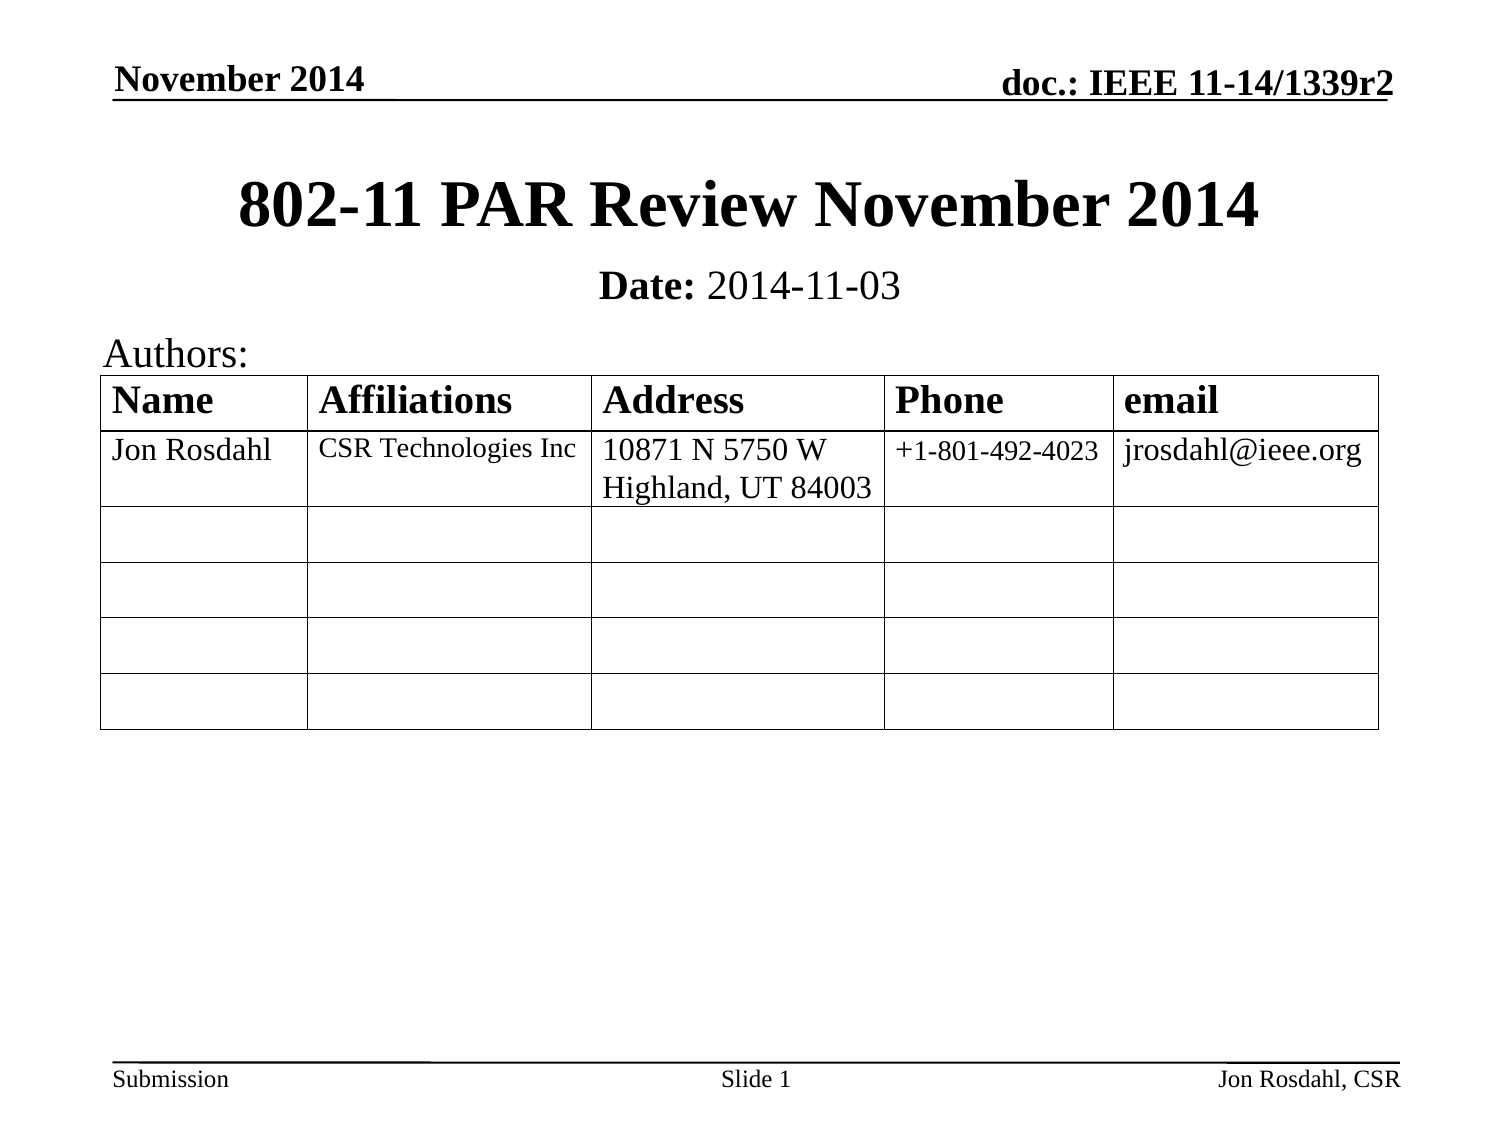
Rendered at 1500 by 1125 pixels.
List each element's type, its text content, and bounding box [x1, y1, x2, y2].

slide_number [114, 54, 493, 100]
title 802-11 PAR Review November 2014 [112, 112, 1388, 249]
slide_number Slide 1 [712, 1061, 800, 1123]
text_box Authors: [87, 318, 325, 373]
footer Jon Rosdahl, CSR [902, 1061, 1402, 1093]
list Date: 2014-11-03 [112, 249, 1388, 316]
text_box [85, 374, 1407, 780]
